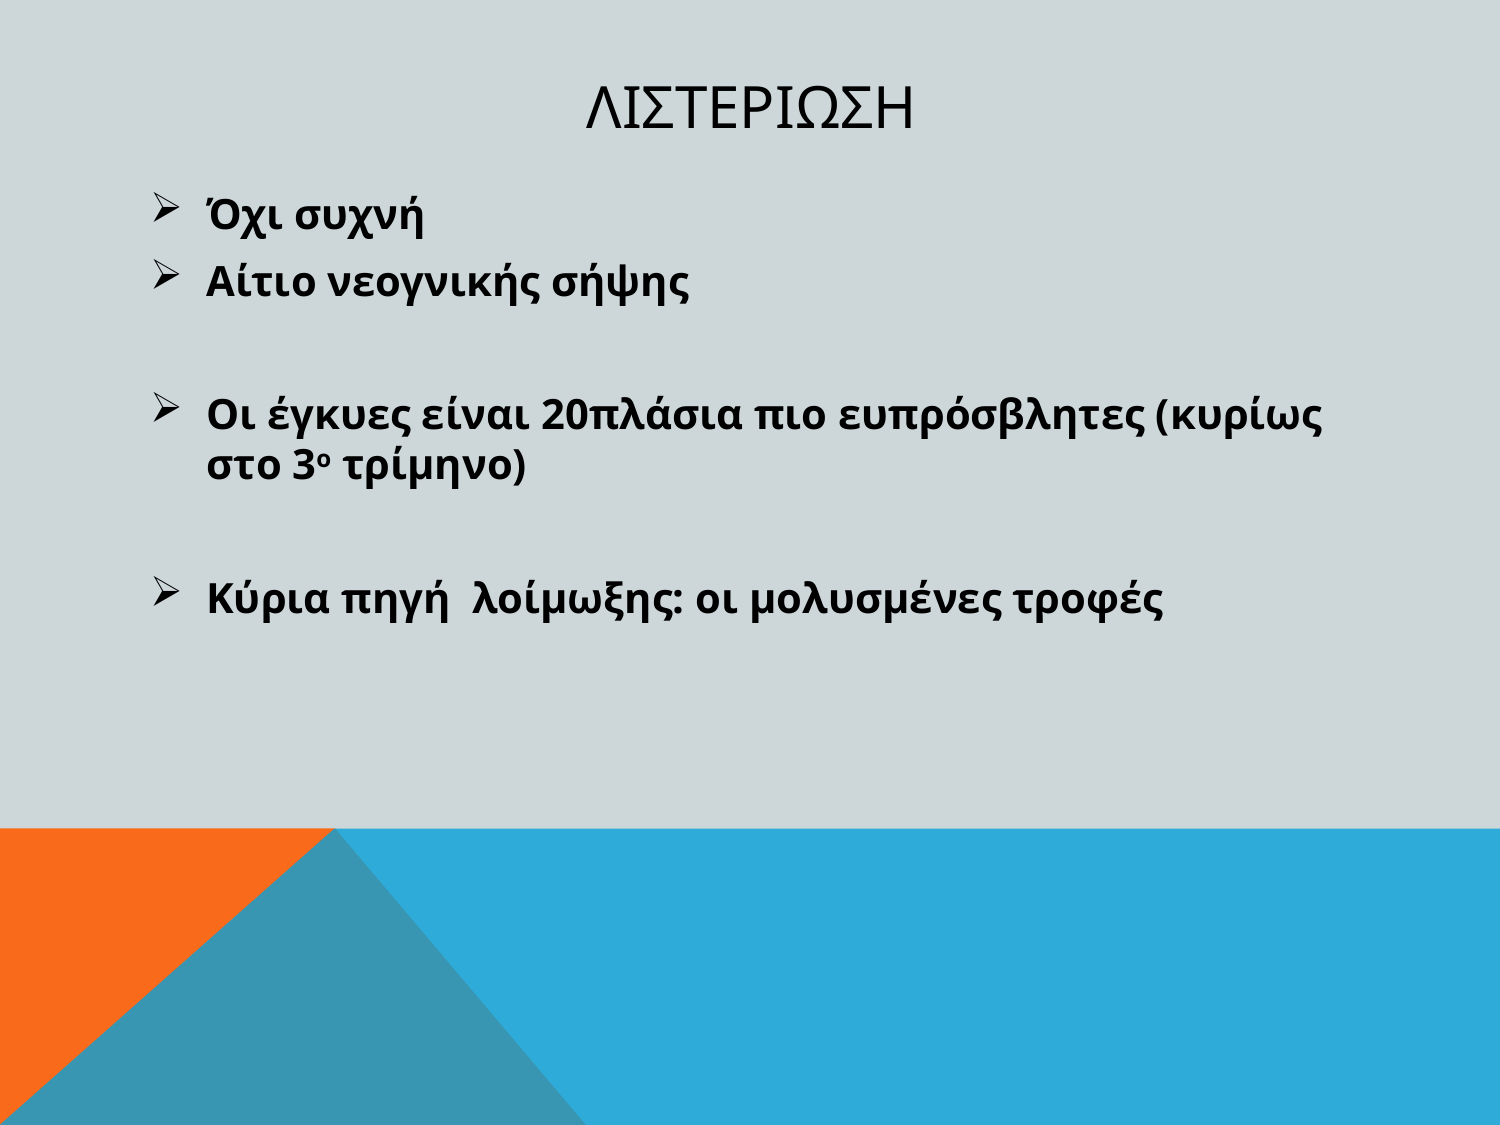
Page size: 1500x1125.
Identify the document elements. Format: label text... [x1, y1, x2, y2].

list Όχι συχνή Αίτιο νεογνικής σήψης Οι έγκυες είναι 20πλάσια πιο ευπρόσβλητες (κυρίως στο 3ο τρίμηνο) Κύρια πηγή λοίμωξης: οι μολυσμένες τροφές [135, 180, 1369, 768]
title λιστεριωση [135, 60, 1369, 150]
